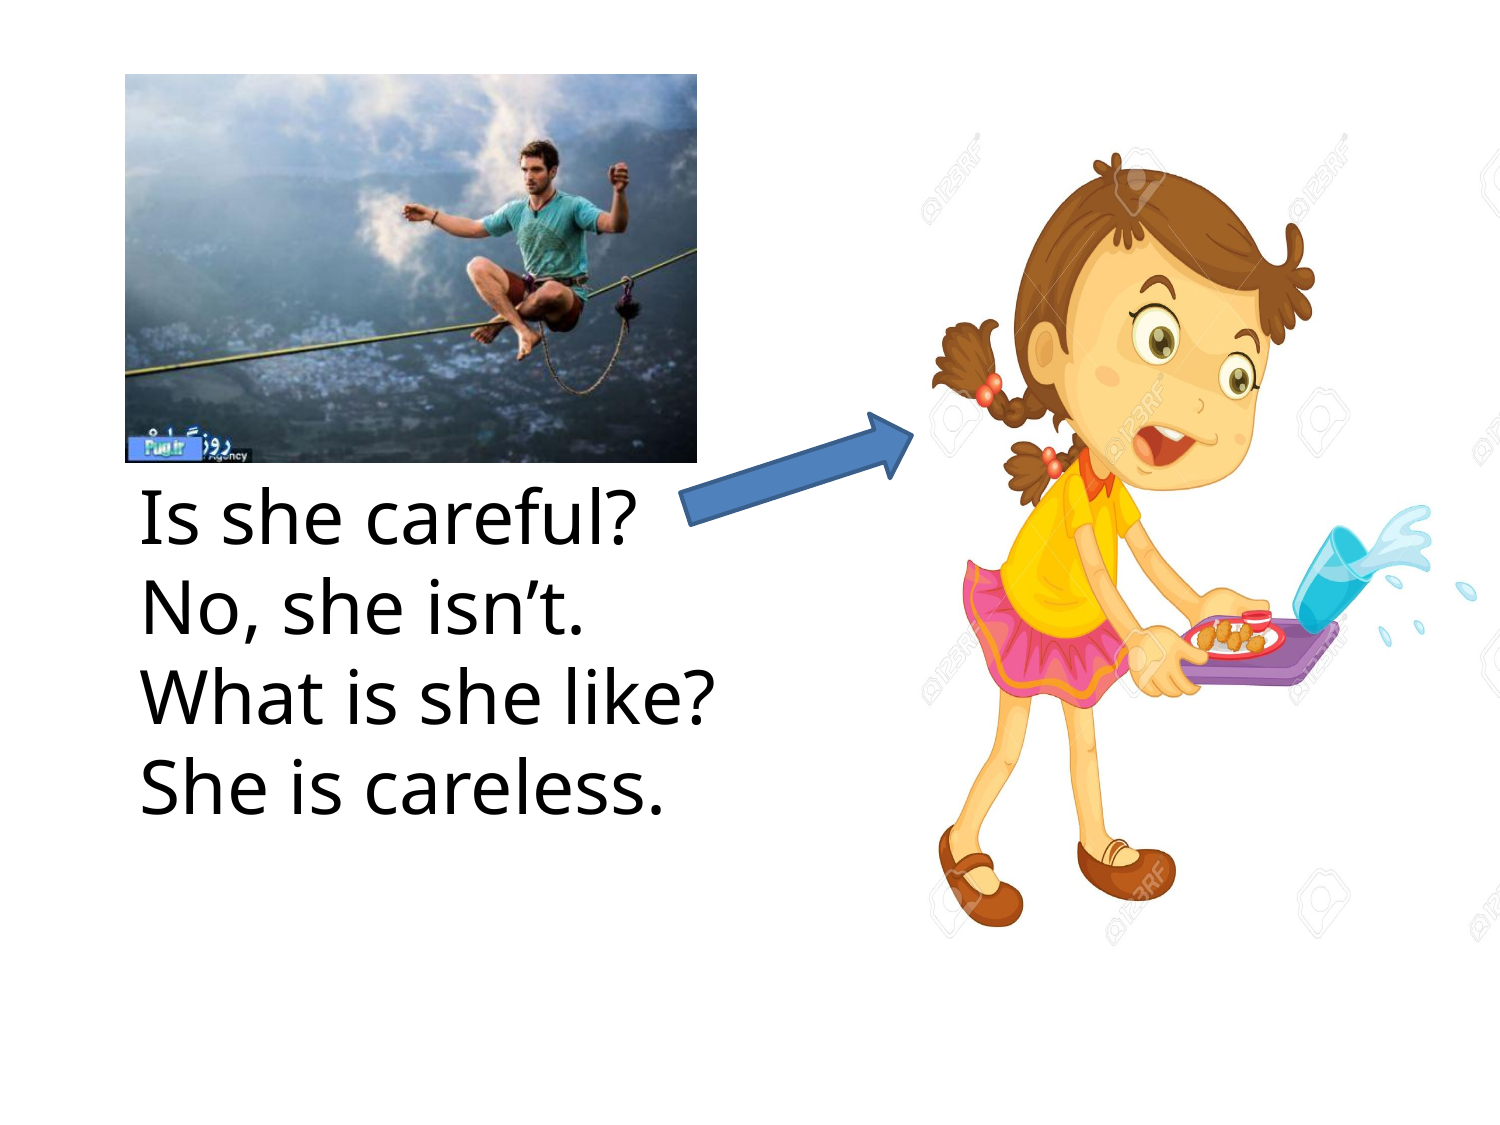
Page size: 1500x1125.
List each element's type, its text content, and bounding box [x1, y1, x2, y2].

text_box [678, 411, 897, 527]
text_box Is she careful? No, she isn’t. What is she like? She is careless. [125, 462, 897, 838]
picture [124, 74, 697, 463]
picture [902, 112, 1500, 963]
